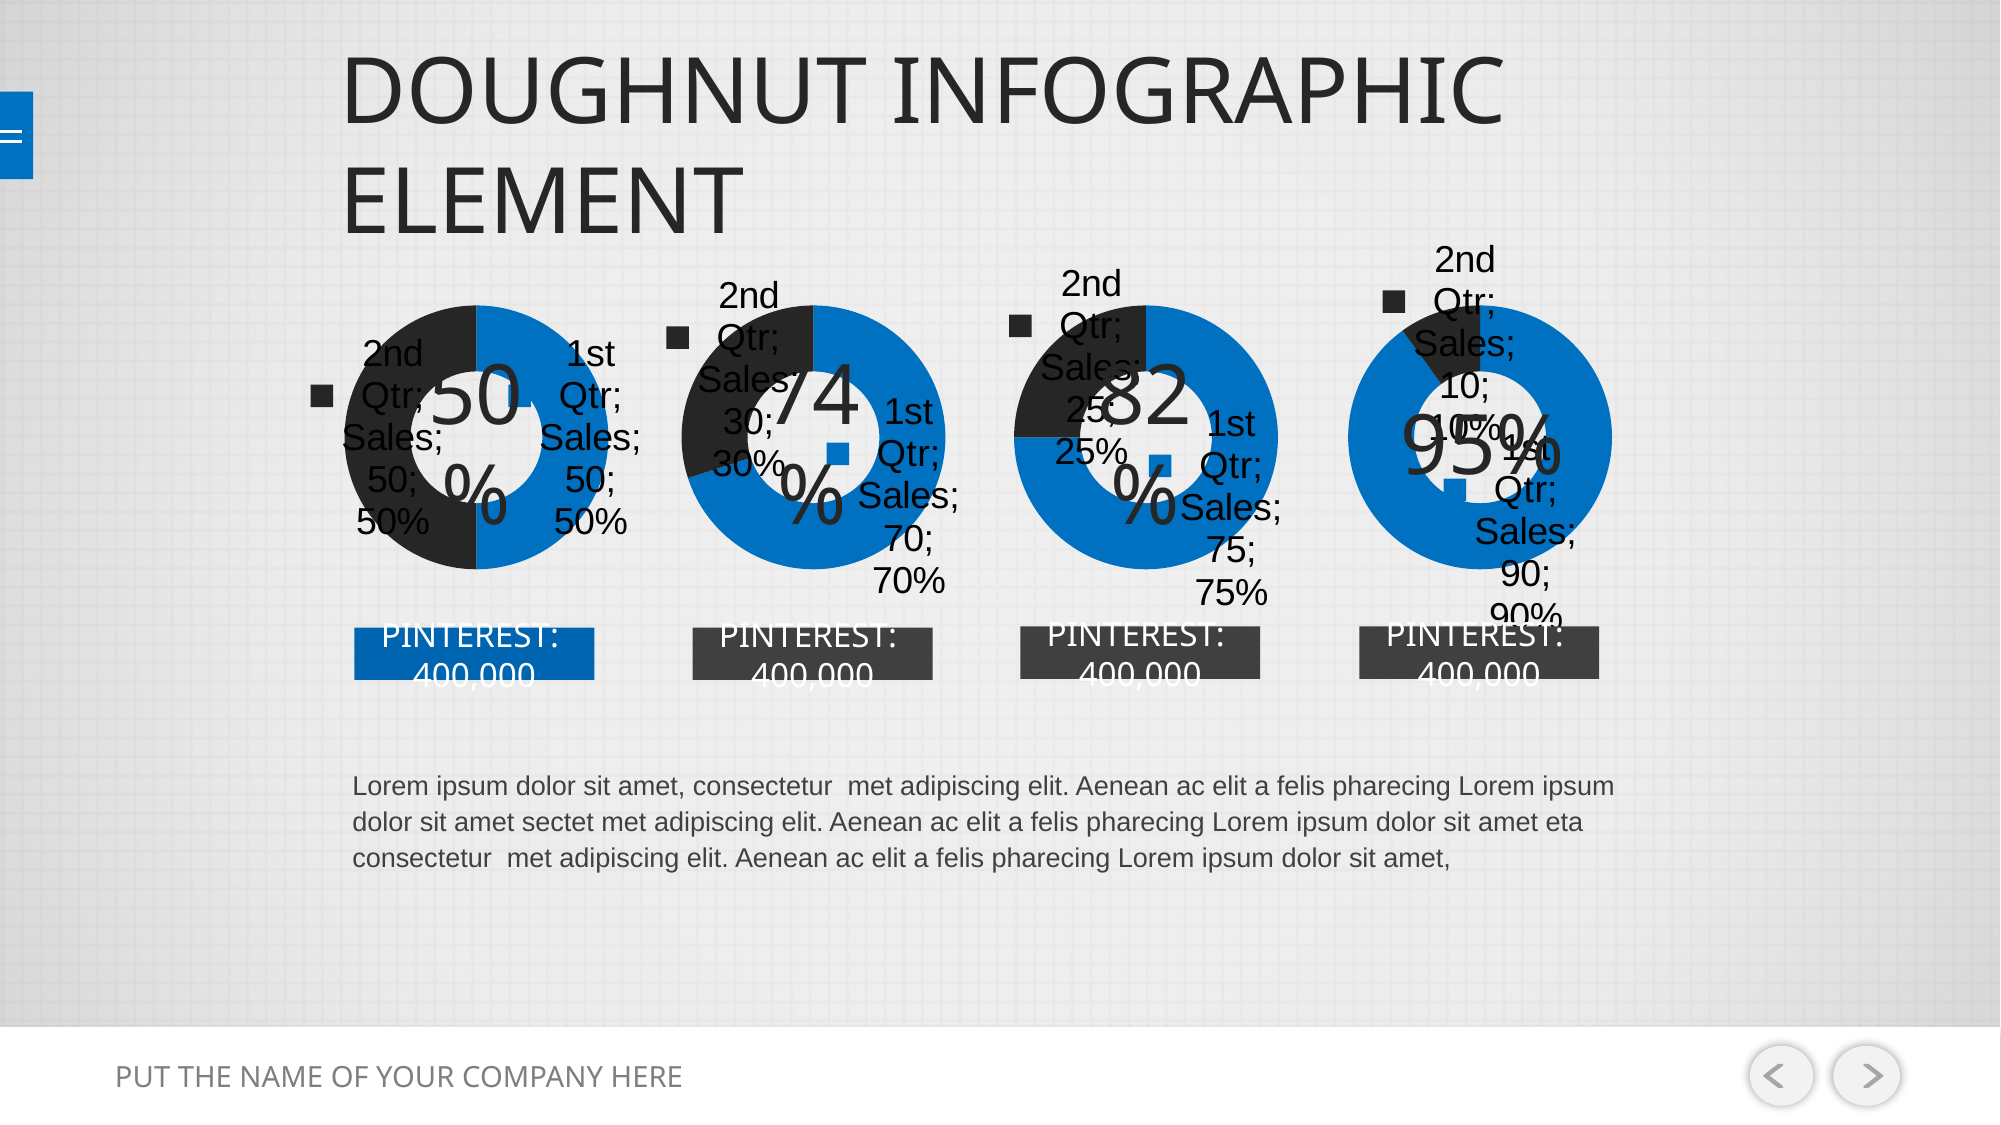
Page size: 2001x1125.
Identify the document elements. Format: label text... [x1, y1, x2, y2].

text_box PINTEREST: 400,000 [691, 654, 935, 682]
title DOUGHNUT INFOGRAPHIC ELEMENT [324, 95, 1575, 189]
chart [287, 228, 1666, 646]
text_box PINTEREST: 400,000 [352, 654, 596, 682]
picture [0, 0, 2000, 1026]
text_box PINTEREST: 400,000 [1018, 654, 1262, 681]
text_box Lorem ipsum dolor sit amet, consectetur met adipiscing elit. Aenean ac elit a felis pharecing Lorem ipsum dolor sit amet sectet met adipiscing elit. Aenean ac elit a felis pharecing Lorem ipsum dolor sit amet eta consectetur met adipiscing elit. Aenean ac elit a felis pharecing Lorem ipsum dolor sit amet, [337, 758, 1675, 975]
footer PUT THE NAME OF YOUR COMPANY HERE [99, 1045, 1550, 1110]
text_box PINTEREST: 400,000 [1357, 654, 1601, 681]
